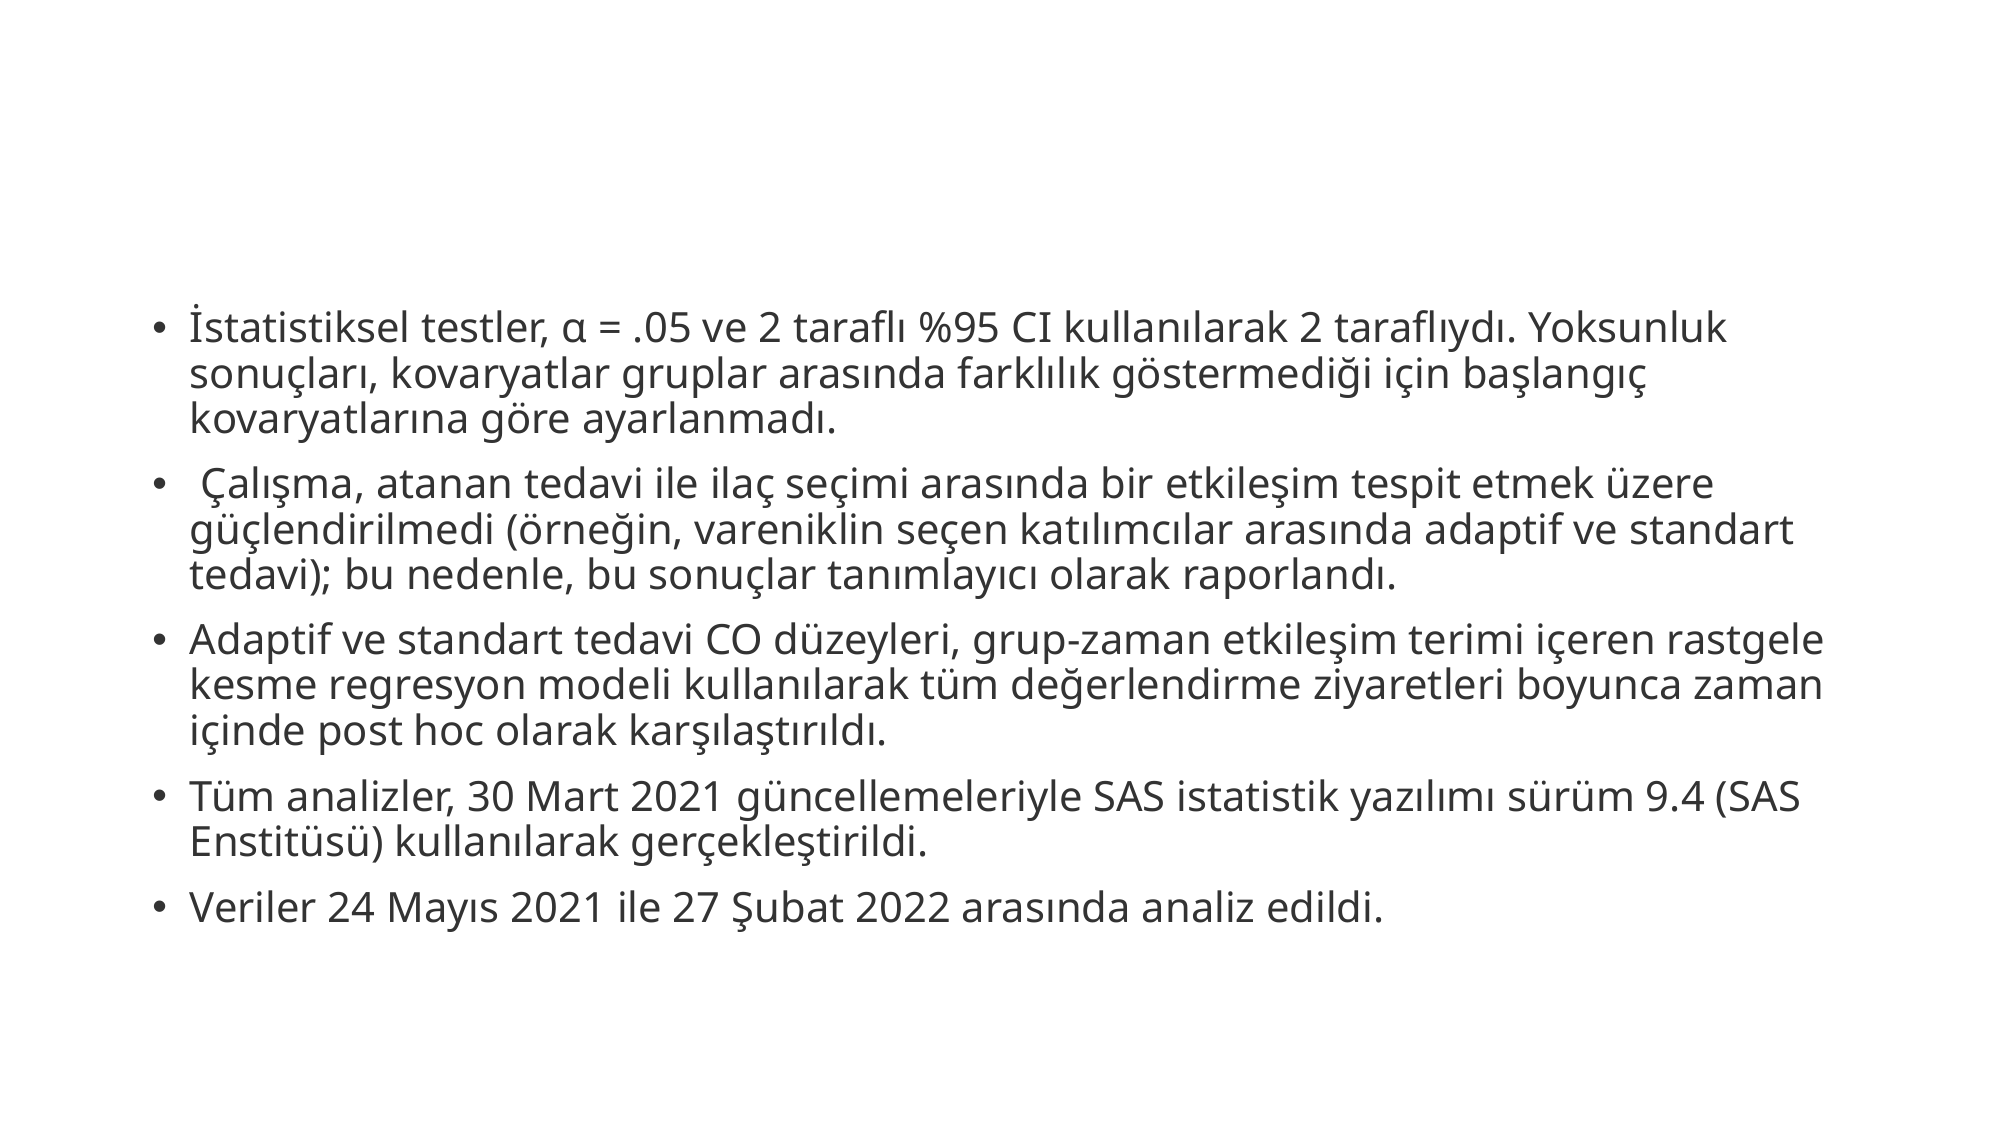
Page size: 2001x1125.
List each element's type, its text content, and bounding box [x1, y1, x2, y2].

list İstatistiksel testler, α = .05 ve 2 taraflı %95 CI kullanılarak 2 taraflıydı. Yoksunluk sonuçları, kovaryatlar gruplar arasında farklılık göstermediği için başlangıç ​​kovaryatlarına göre ayarlanmadı. Çalışma, atanan tedavi ile ilaç seçimi arasında bir etkileşim tespit etmek üzere güçlendirilmedi (örneğin, vareniklin seçen katılımcılar arasında adaptif ve standart tedavi); bu nedenle, bu sonuçlar tanımlayıcı olarak raporlandı. Adaptif ve standart tedavi CO düzeyleri, grup-zaman etkileşim terimi içeren rastgele kesme regresyon modeli kullanılarak tüm değerlendirme ziyaretleri boyunca zaman içinde post hoc olarak karşılaştırıldı. Tüm analizler, 30 Mart 2021 güncellemeleriyle SAS istatistik yazılımı sürüm 9.4 (SAS Enstitüsü) kullanılarak gerçekleştirildi. Veriler 24 Mayıs 2021 ile 27 Şubat 2022 arasında analiz edildi. [137, 299, 1863, 1014]
